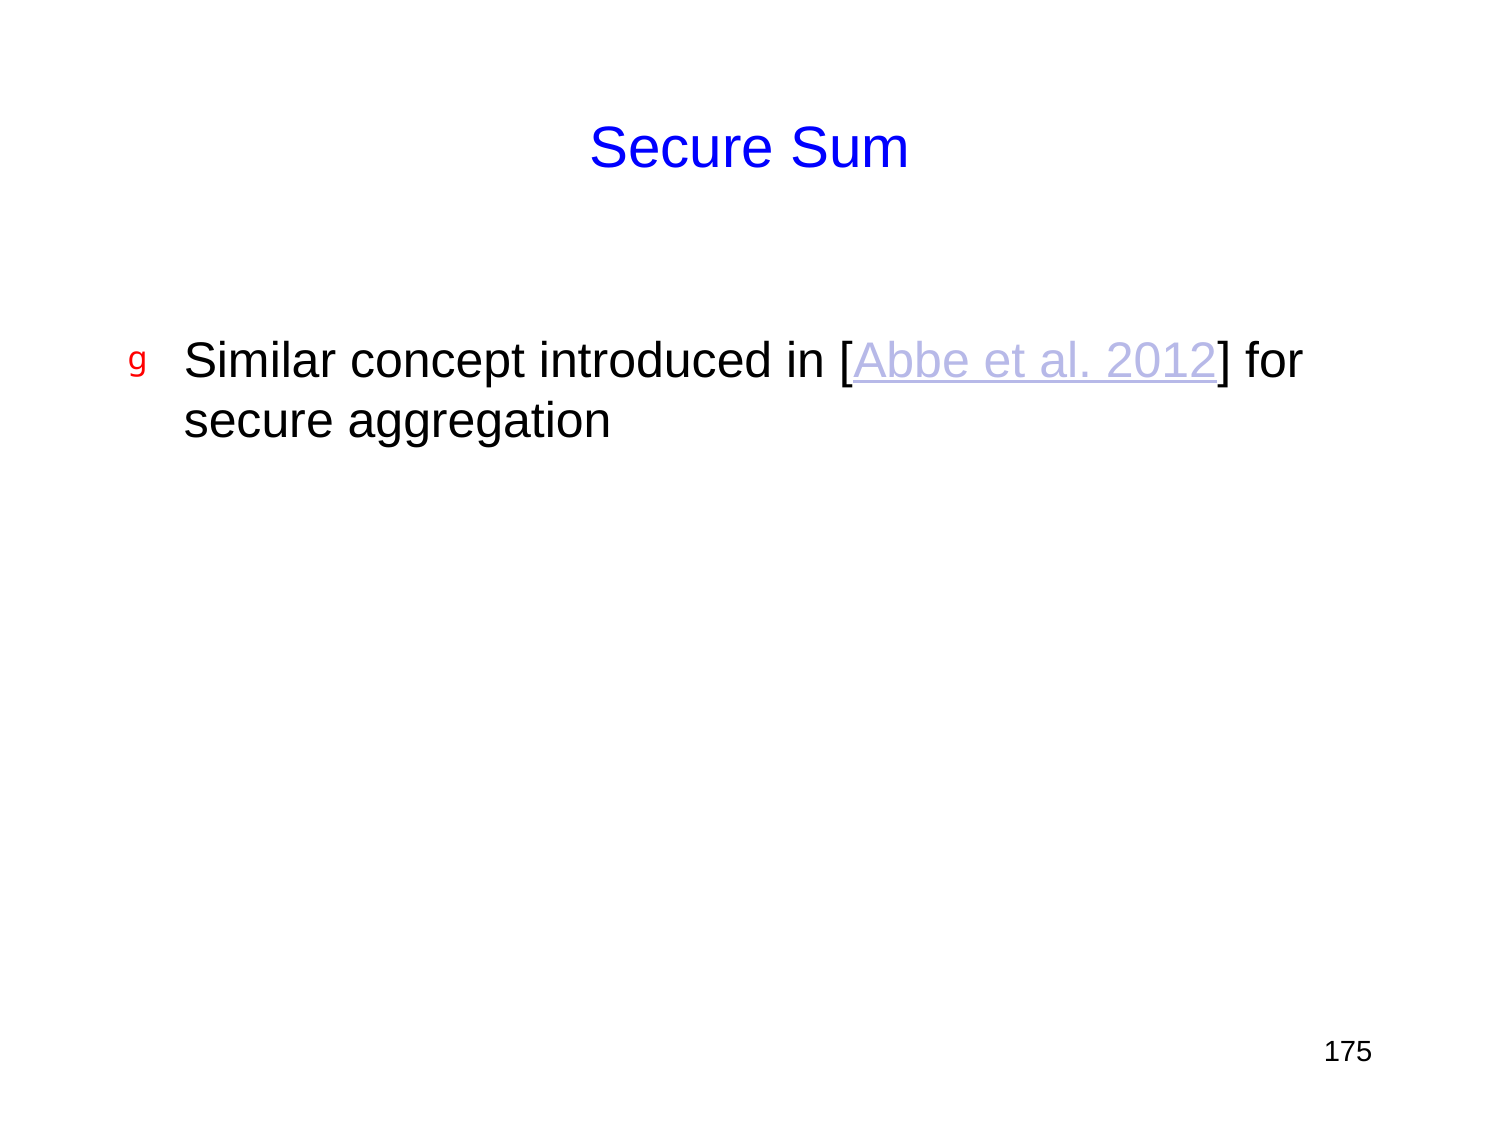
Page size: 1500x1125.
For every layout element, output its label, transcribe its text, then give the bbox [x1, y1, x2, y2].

title Secure Sum [112, 49, 1388, 238]
slide_number 175 [1074, 1024, 1388, 1101]
list Similar concept introduced in [Abbe et al. 2012] for secure aggregation [112, 249, 1388, 1001]
